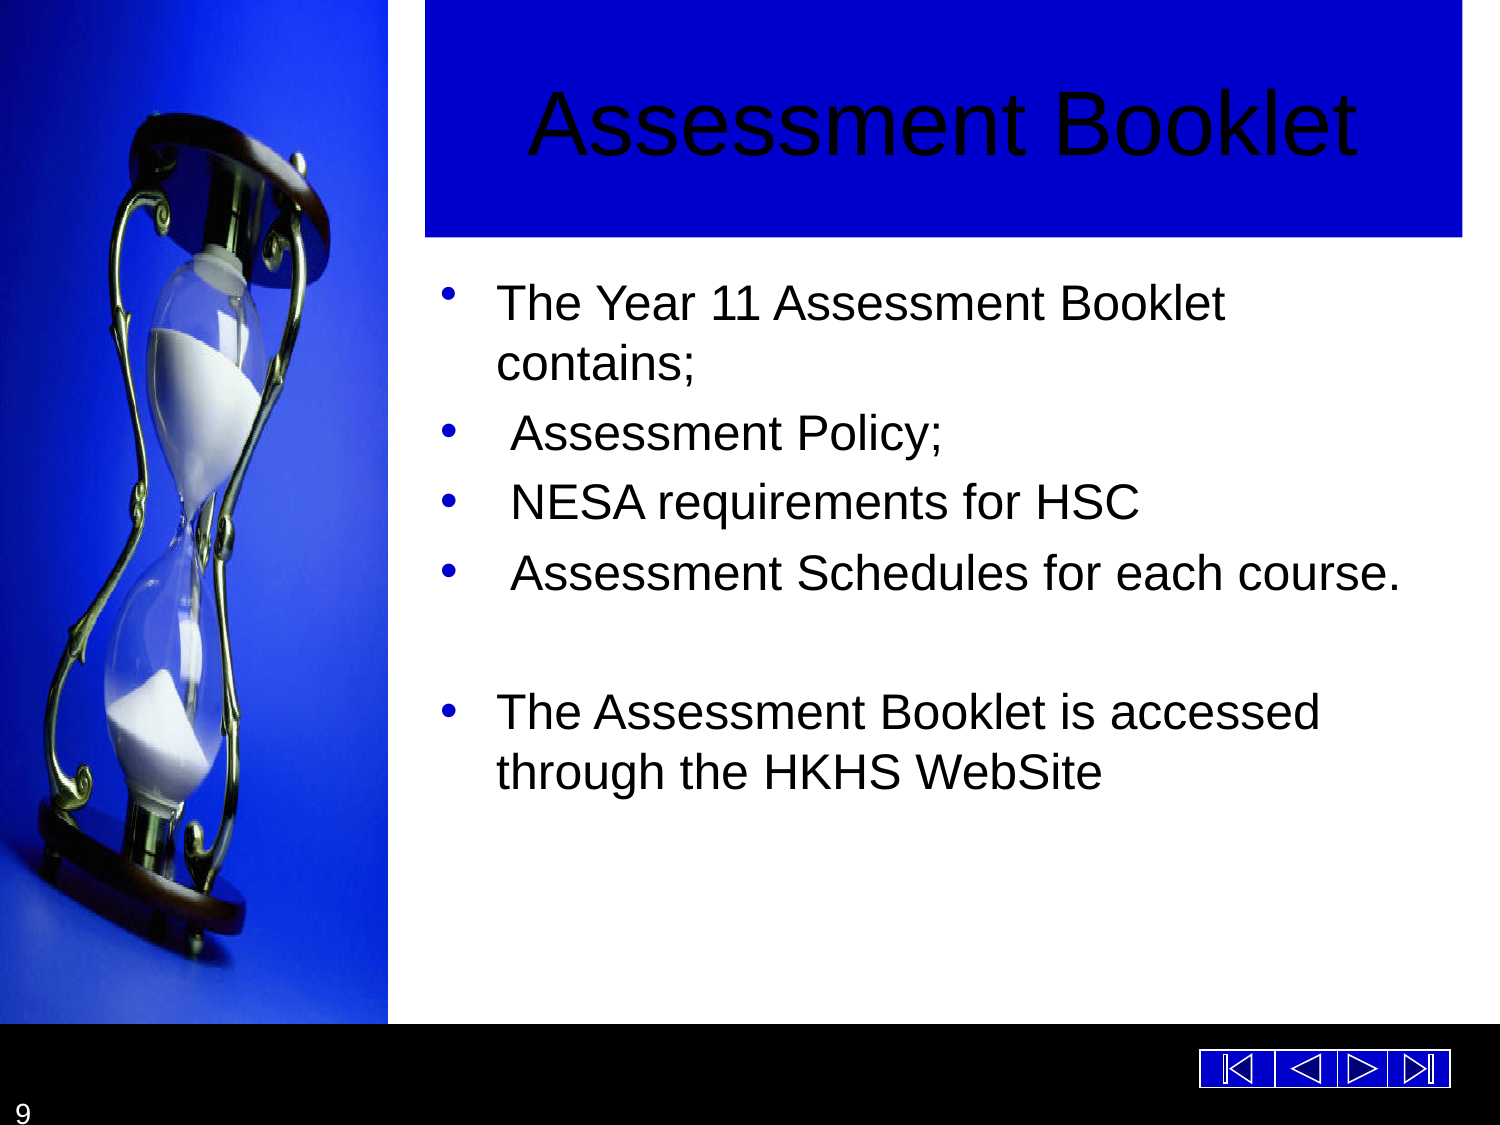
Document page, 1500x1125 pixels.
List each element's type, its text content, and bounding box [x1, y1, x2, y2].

slide_number 9 [0, 1087, 351, 1125]
list The Year 11 Assessment Booklet contains; Assessment Policy; NESA requirements for HSC Assessment Schedules for each course. The Assessment Booklet is accessed through the HKHS WebSite [424, 262, 1451, 1006]
title Assessment Booklet [424, 0, 1463, 238]
picture [0, 0, 388, 1024]
